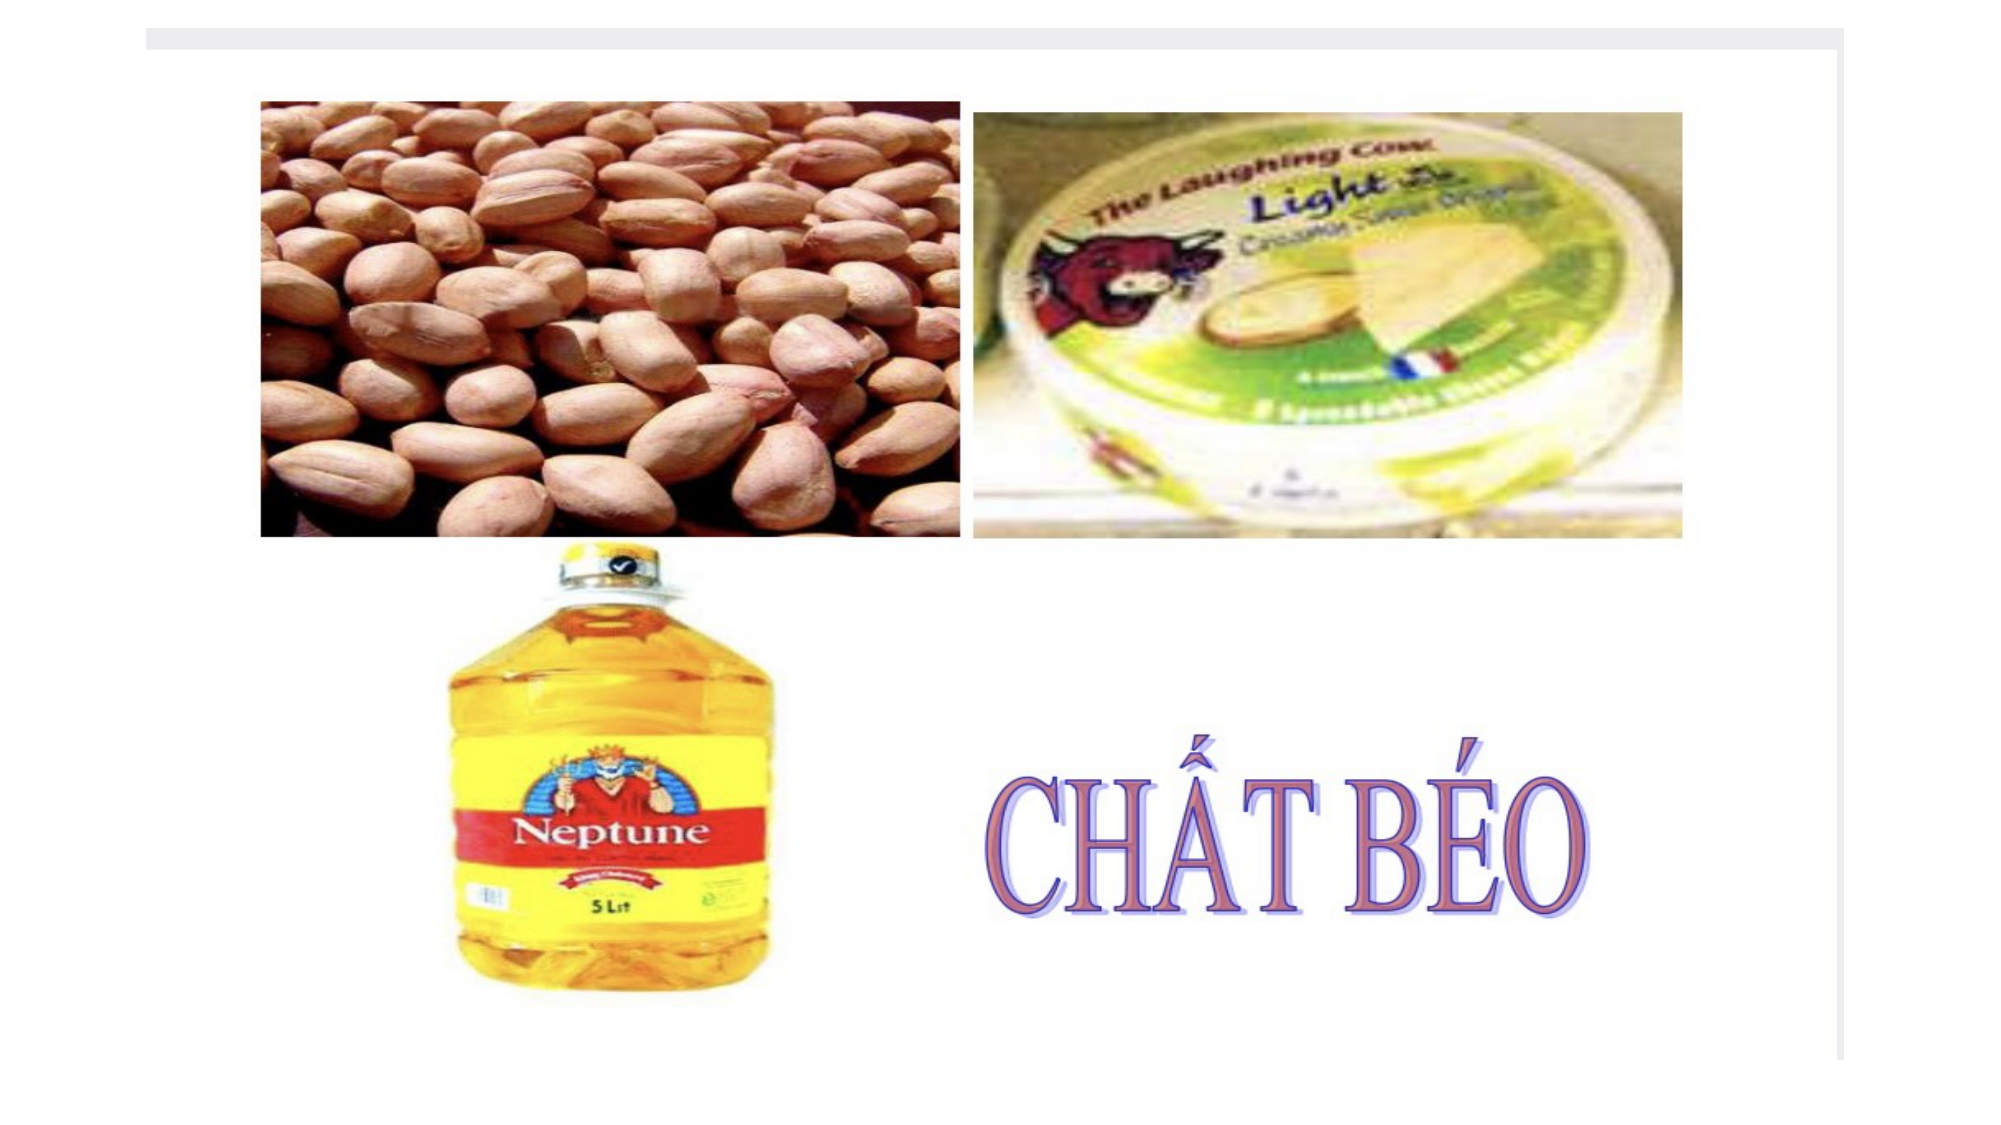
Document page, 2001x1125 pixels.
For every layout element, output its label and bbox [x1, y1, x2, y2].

list [146, 28, 1844, 1060]
